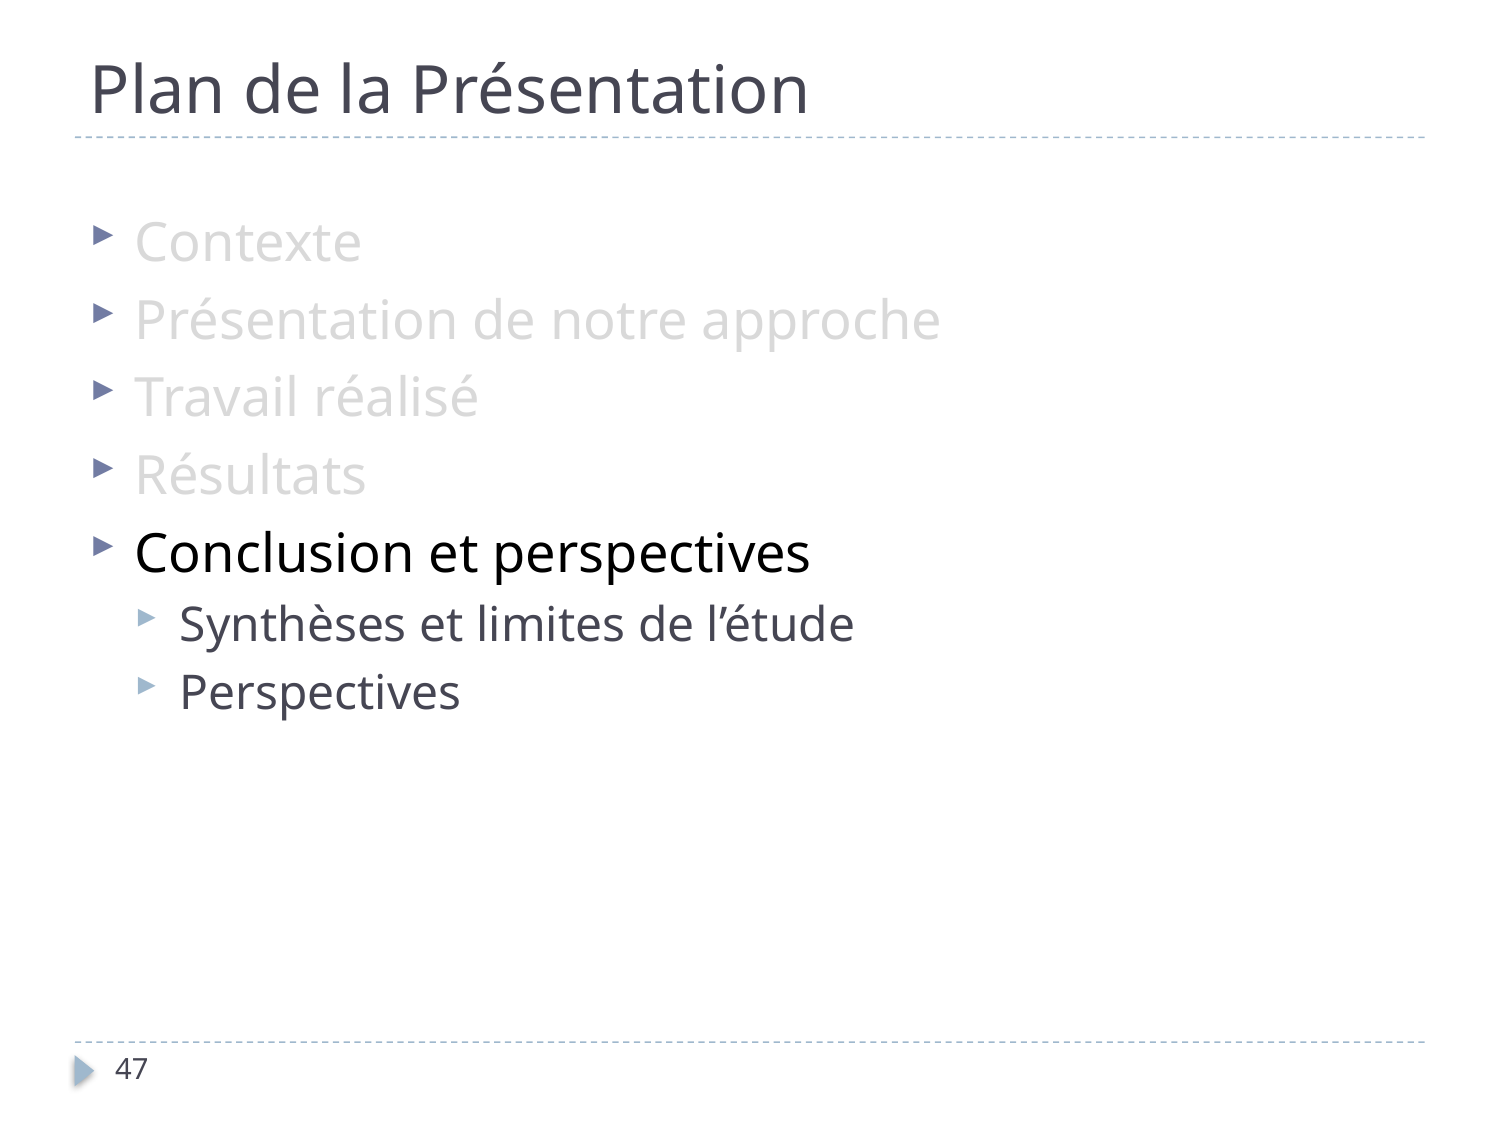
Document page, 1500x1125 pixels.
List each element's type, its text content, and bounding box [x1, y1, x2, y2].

title Plan de la Présentation [75, 0, 1425, 135]
slide_number 47 [100, 1042, 426, 1103]
list Contexte Présentation de notre approche Travail réalisé Résultats Conclusion et perspectives Synthèses et limites de l’étude Perspectives [75, 200, 1425, 1010]
